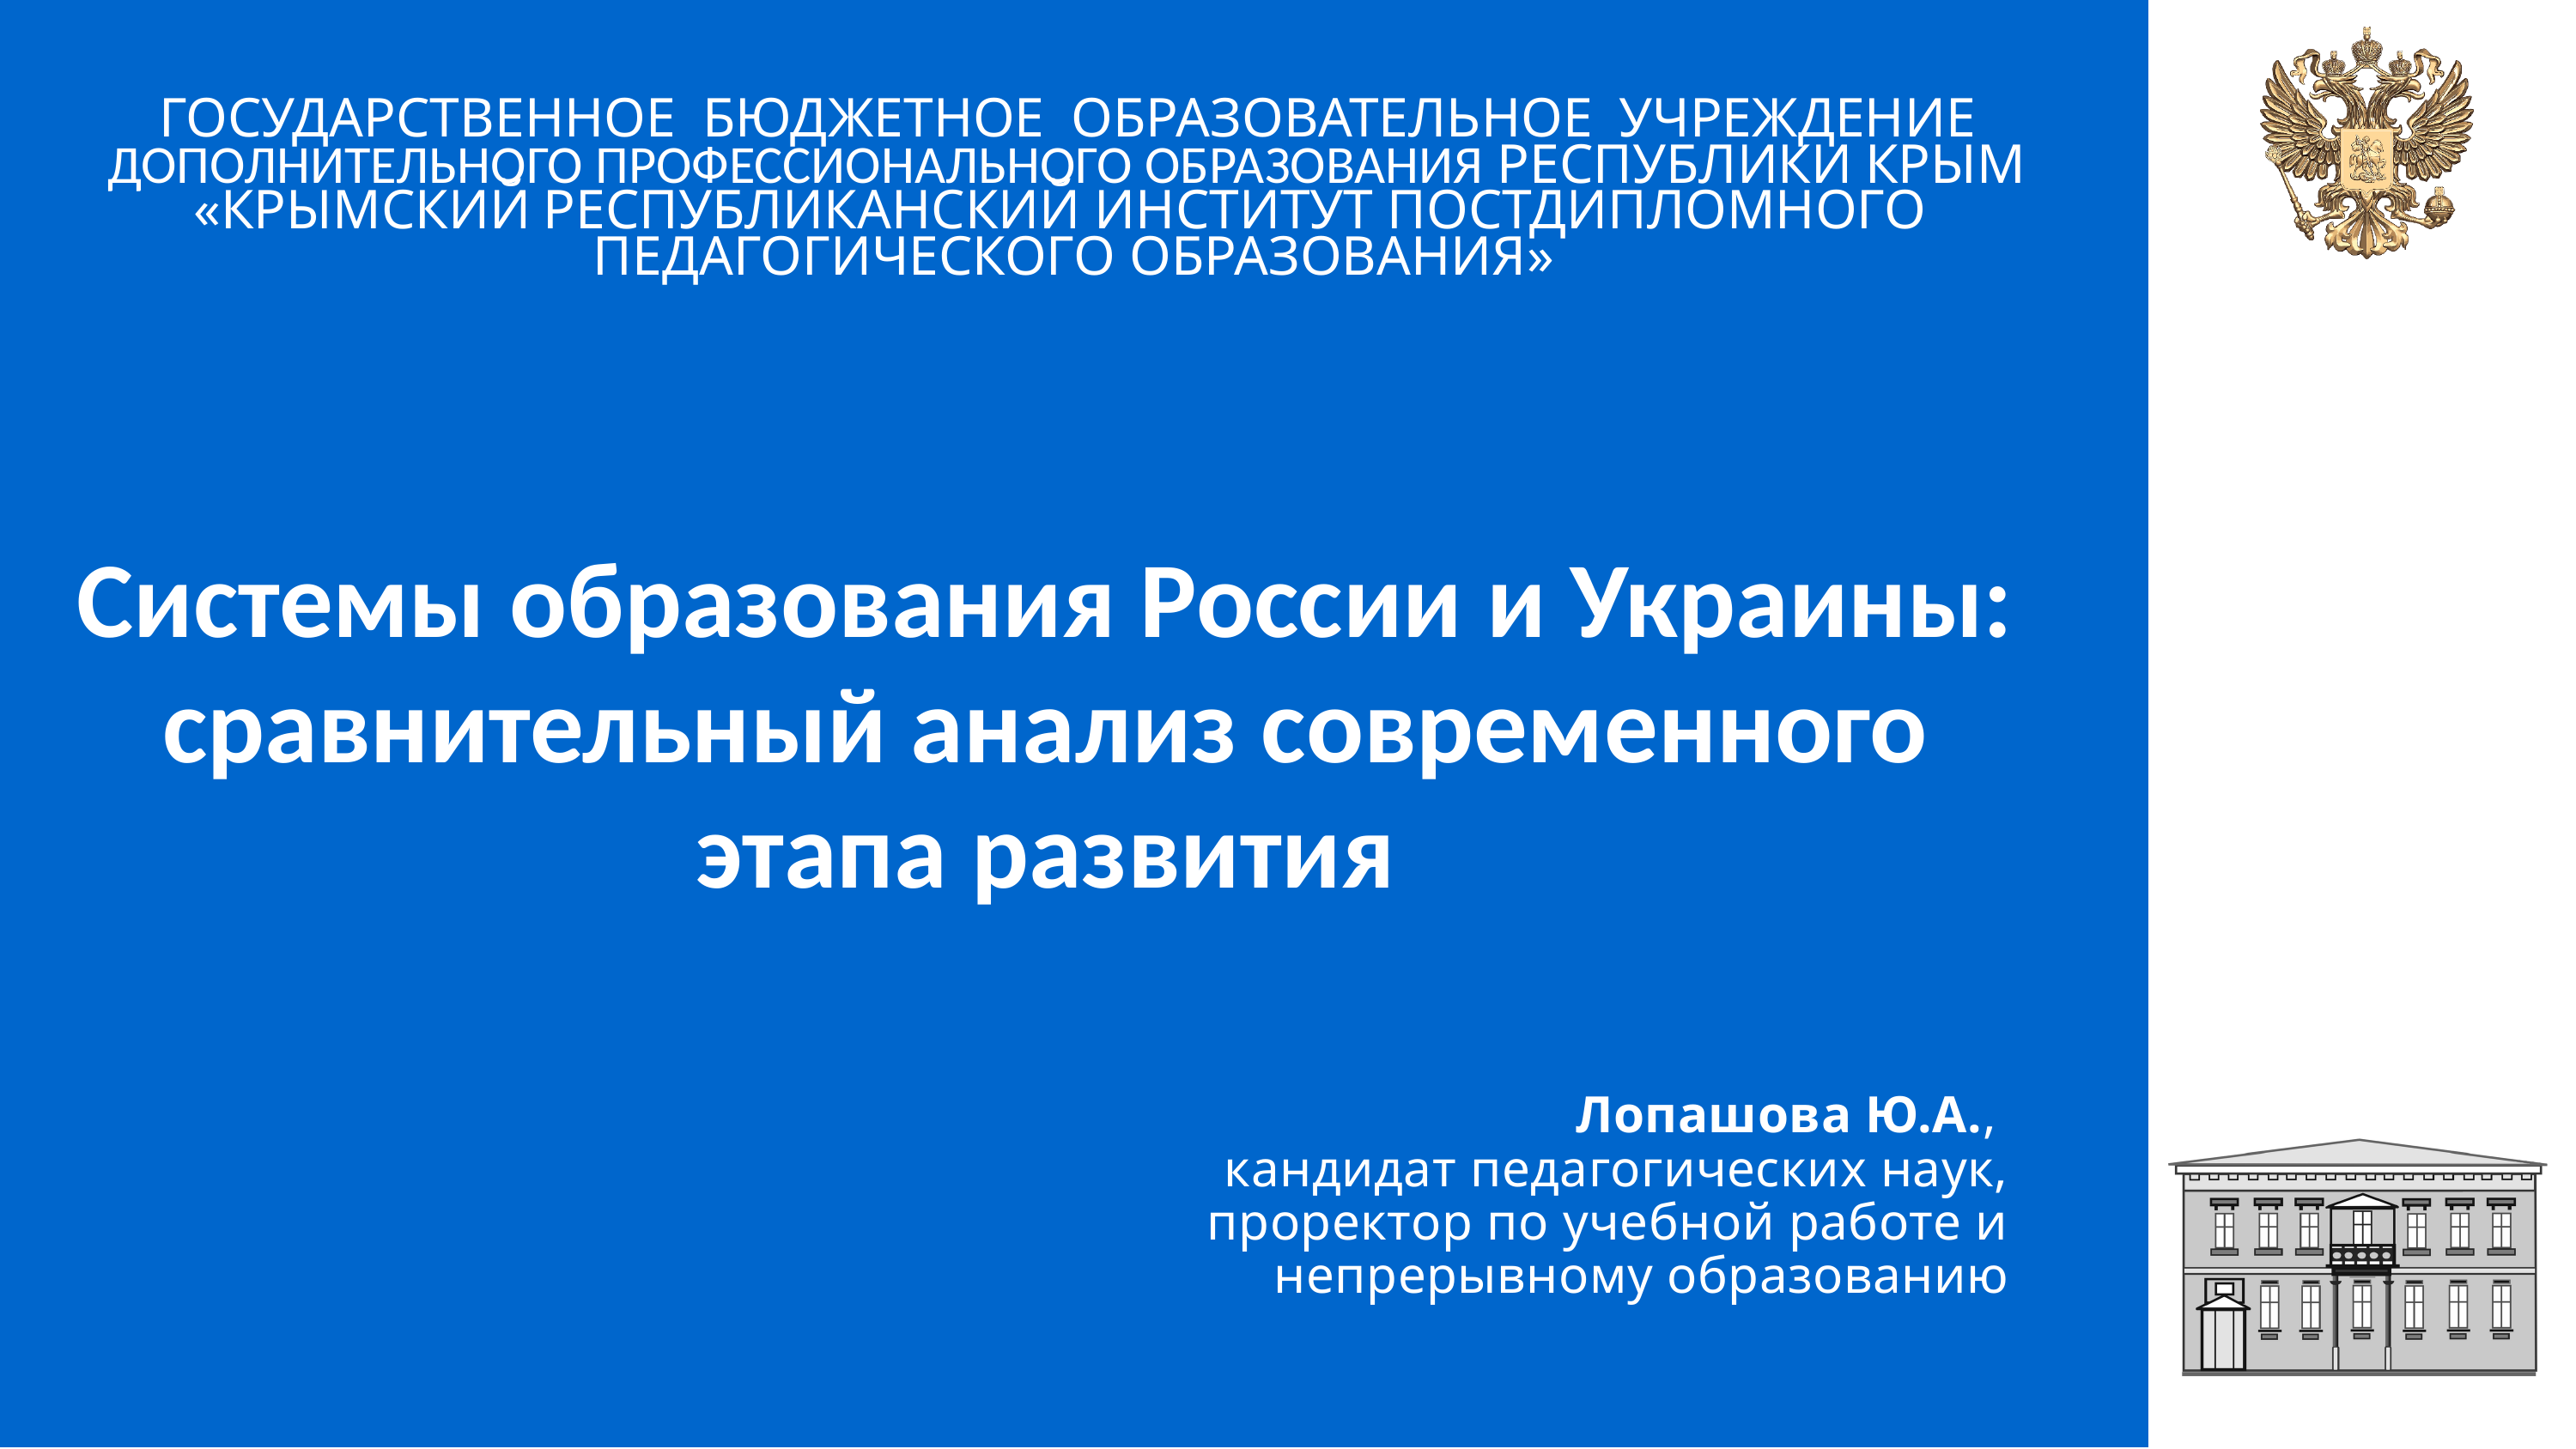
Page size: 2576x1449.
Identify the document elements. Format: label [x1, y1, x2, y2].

text_box [0, 0, 2149, 1448]
picture [2260, 26, 2474, 259]
picture [2167, 1067, 2548, 1400]
